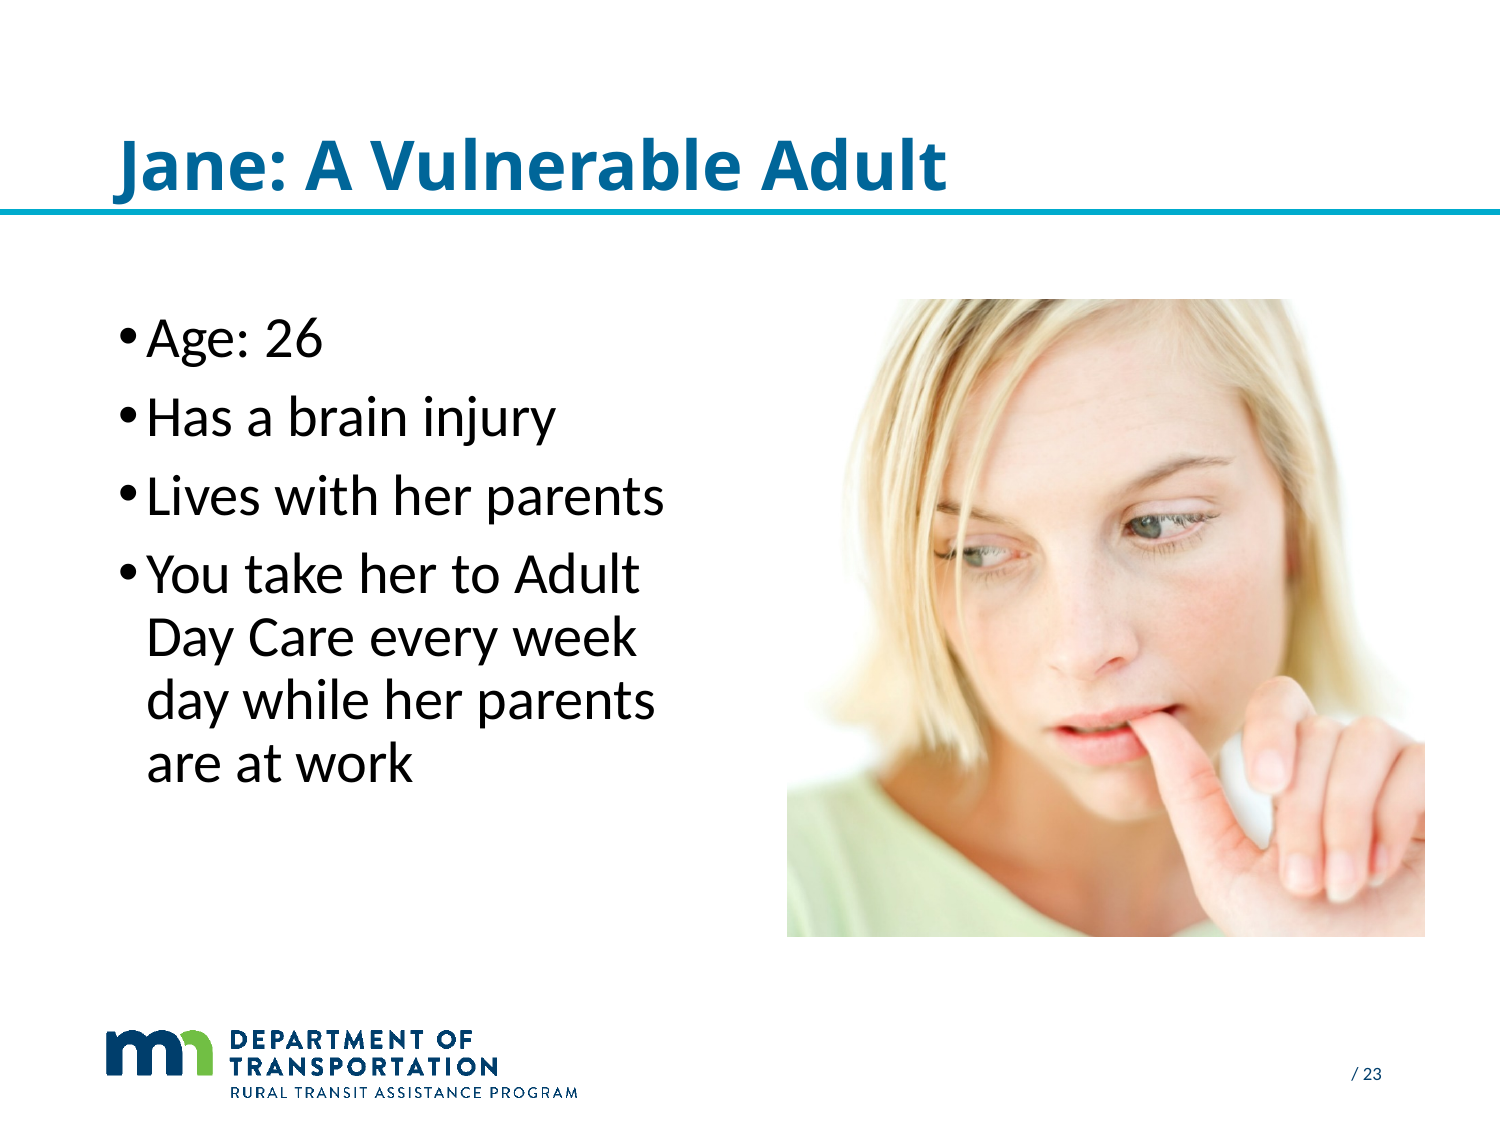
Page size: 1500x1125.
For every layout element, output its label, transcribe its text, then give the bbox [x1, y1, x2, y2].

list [787, 299, 1425, 937]
list Age: 26 Has a brain injury Lives with her parents You take her to Adult Day Care every week day while her parents are at work [103, 299, 741, 1014]
picture [75, 1005, 607, 1122]
title Jane: A Vulnerable Adult [103, 59, 1397, 278]
text_box / 23 [1059, 1042, 1397, 1103]
